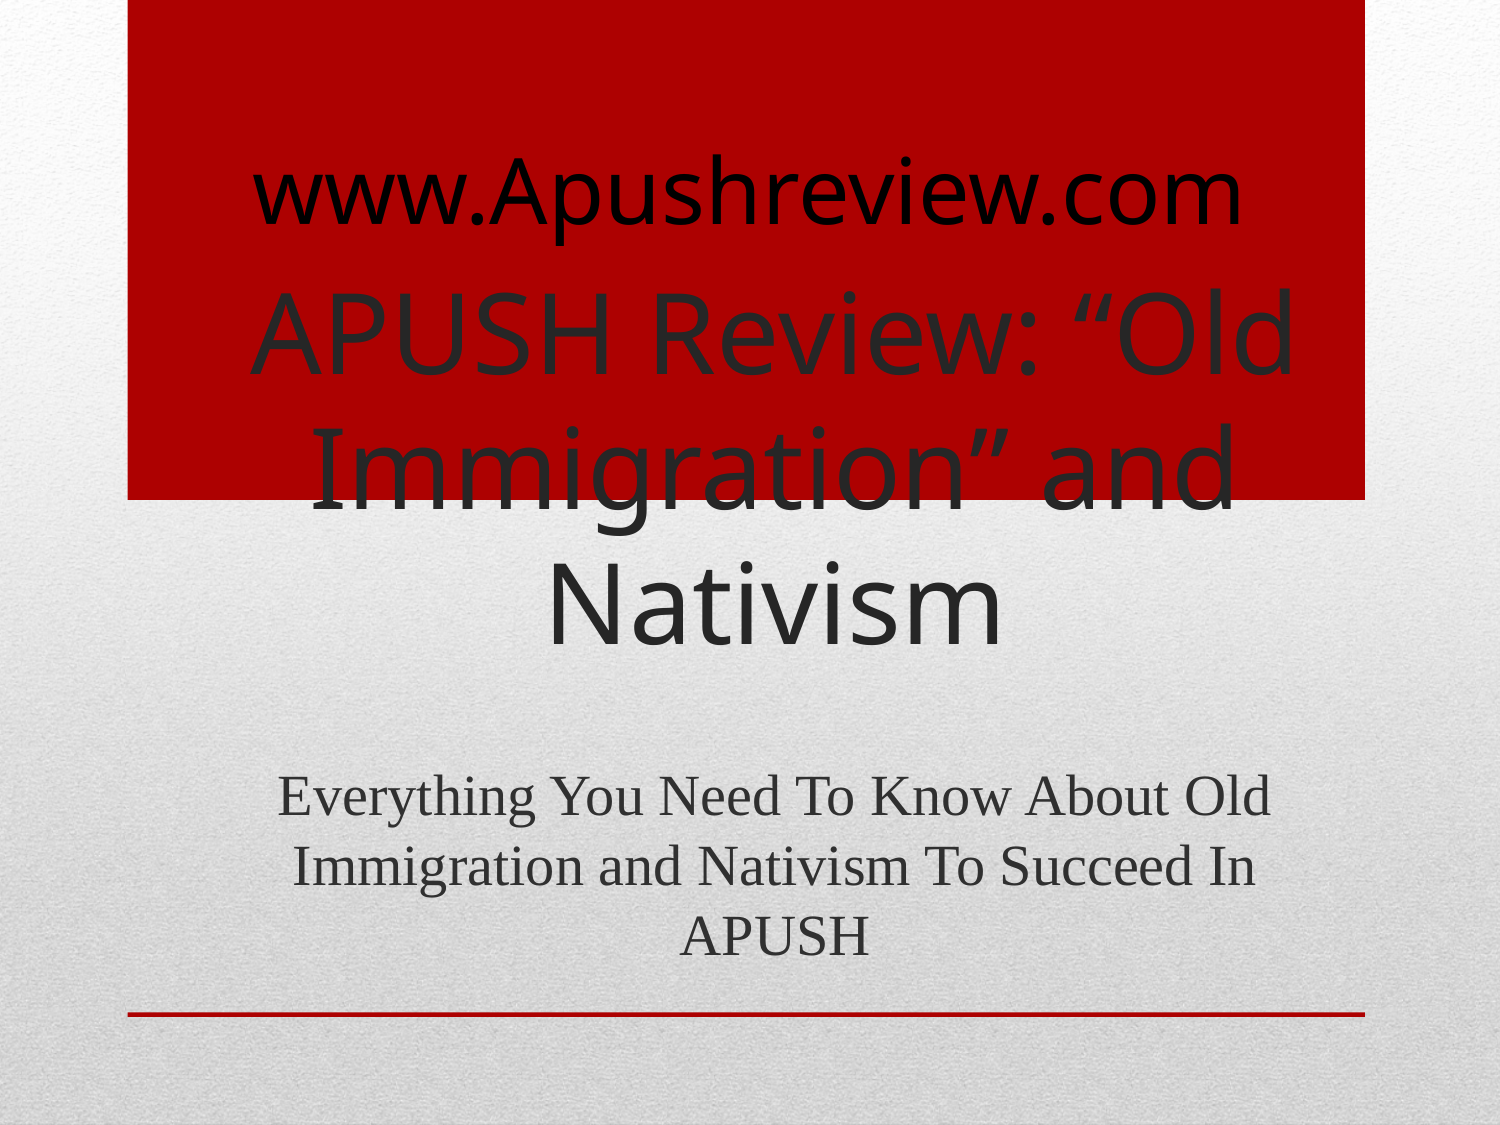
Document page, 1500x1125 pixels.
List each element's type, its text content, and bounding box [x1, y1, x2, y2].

title APUSH Review: “Old Immigration” and Nativism [69, 248, 1482, 675]
text_box www.Apushreview.com [74, 62, 1425, 250]
subtitle Everything You Need To Know About Old Immigration and Nativism To Succeed In APUSH [237, 750, 1313, 888]
